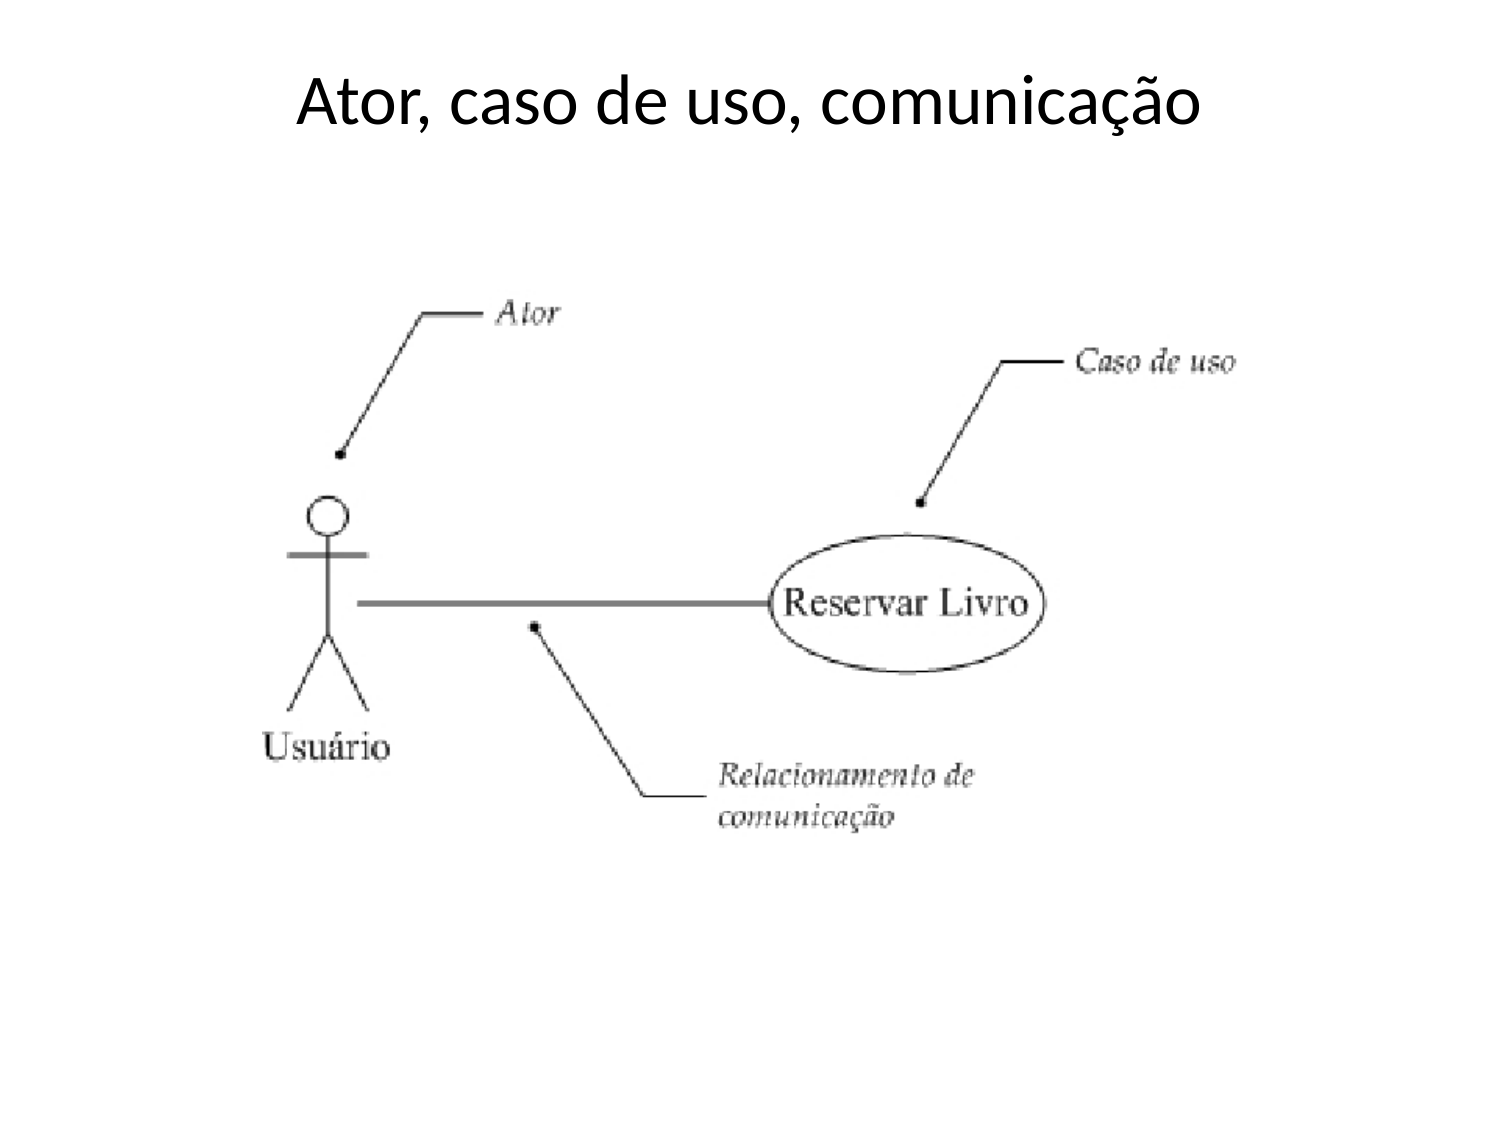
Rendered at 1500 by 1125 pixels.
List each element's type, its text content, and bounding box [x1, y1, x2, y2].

title Ator, caso de uso, comunicação [75, 45, 1425, 233]
picture [261, 286, 1238, 838]
